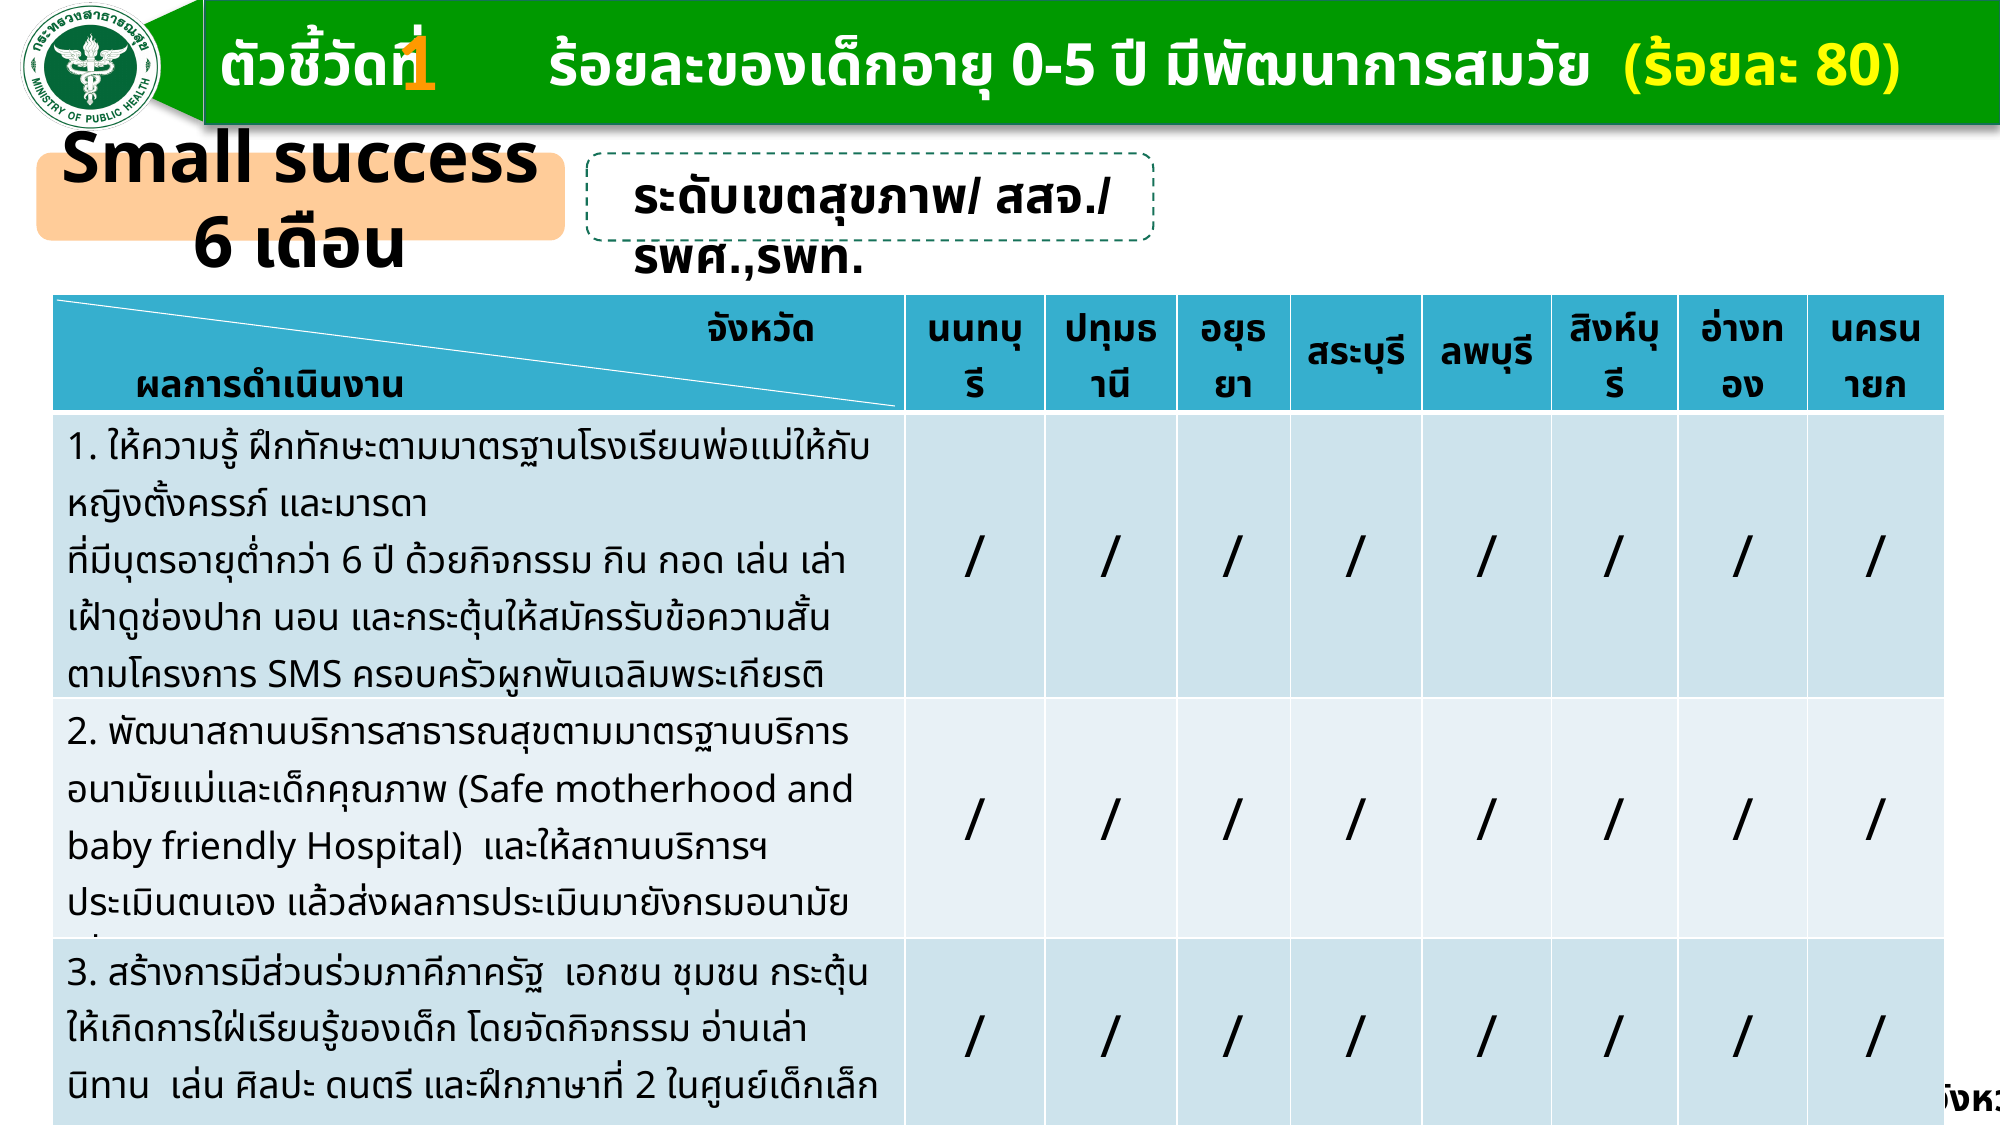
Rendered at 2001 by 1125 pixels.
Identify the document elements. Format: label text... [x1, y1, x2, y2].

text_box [56, 299, 895, 406]
table_cell / [1291, 939, 1421, 1125]
table_cell / [1291, 415, 1421, 697]
table_cell / [1423, 699, 1551, 937]
table_header จังหวัด ผลการดำเนินงาน [53, 295, 904, 410]
table_cell / [1552, 415, 1677, 697]
table_cell / [906, 699, 1044, 937]
table_cell / [1178, 415, 1290, 697]
table_cell / [1679, 415, 1807, 697]
text_box ตัวชี้วัดที่ ร้อยละของเด็กอายุ 0-5 ปี มีพัฒนาการสมวัย (ร้อยละ 80) [206, 0, 2000, 125]
text_box [585, 152, 1155, 242]
table_cell 1. ให้ความรู้ ฝึกทักษะตามมาตรฐานโรงเรียนพ่อแม่ให้กับหญิงตั้งครรภ์ และมารดา ที่มีบุตรอายุต่ำกว่า 6 ปี ด้วยกิจกรรม กิน กอด เล่น เล่า เฝ้าดูช่องปาก นอน และกระตุ้นให้สมัครรับข้อความสั้น ตามโครงการ SMS ครอบครัวผูกพันเฉลิมพระเกียรติพระนางเจ้าสิริกิติ์ พระบรมราชินีนาถ [53, 415, 904, 697]
table_cell 2. พัฒนาสถานบริการสาธารณสุขตามมาตรฐานบริการอนามัยแม่และเด็กคุณภาพ (Safe motherhood and baby friendly Hospital) และให้สถานบริการฯ ประเมินตนเอง แล้วส่งผลการประเมินมายังกรมอนามัย เพื่อรับการสุ่มประเมิน [53, 699, 904, 937]
table_header นนทบุรี [906, 295, 1044, 410]
table_cell / [1178, 699, 1290, 937]
table_cell / [1552, 939, 1677, 1125]
table_cell / [906, 415, 1044, 697]
table_cell / [1423, 415, 1551, 697]
table_cell 3. สร้างการมีส่วนร่วมภาคีภาครัฐ เอกชน ชุมชน กระตุ้นให้เกิดการใฝ่เรียนรู้ของเด็ก โดยจัดกิจกรรม อ่านเล่านิทาน เล่น ศิลปะ ดนตรี และฝึกภาษาที่ 2 ในศูนย์เด็กเล็กและ รร.อนุบาล [53, 939, 904, 1125]
table_cell / [1808, 939, 1944, 1125]
table_header ปทุมธานี [1046, 295, 1176, 410]
table_cell / [1808, 699, 1944, 937]
table_cell / [1291, 699, 1421, 937]
table_cell / [1808, 415, 1944, 697]
text_box แหล่งที่มา : ข้อมูลจากจังหวัด [1945, 1066, 2000, 1125]
table_cell / [1552, 699, 1677, 937]
text_box [161, 0, 205, 124]
table_header สระบุรี [1291, 295, 1421, 410]
table_cell / [1046, 939, 1176, 1125]
text_box Small success 6 เดือน [35, 151, 566, 242]
table_cell / [906, 939, 1044, 1125]
table_cell / [1679, 699, 1807, 937]
table_header ลพบุรี [1423, 295, 1551, 410]
table_header อ่างทอง [1679, 295, 1807, 410]
table_cell / [1423, 939, 1551, 1125]
table_header นครนายก [1808, 295, 1944, 410]
table_cell / [1046, 415, 1176, 697]
picture [20, 2, 161, 131]
table_header สิงห์บุรี [1552, 295, 1677, 410]
table_cell / [1046, 699, 1176, 937]
table_header อยุธยา [1178, 295, 1290, 410]
text_box ระดับเขตสุขภาพ/ สสจ./ รพศ.,รพท. [618, 156, 1157, 291]
text_box 1 [381, 0, 454, 115]
table_cell / [1178, 939, 1290, 1125]
table_cell / [1679, 939, 1807, 1125]
